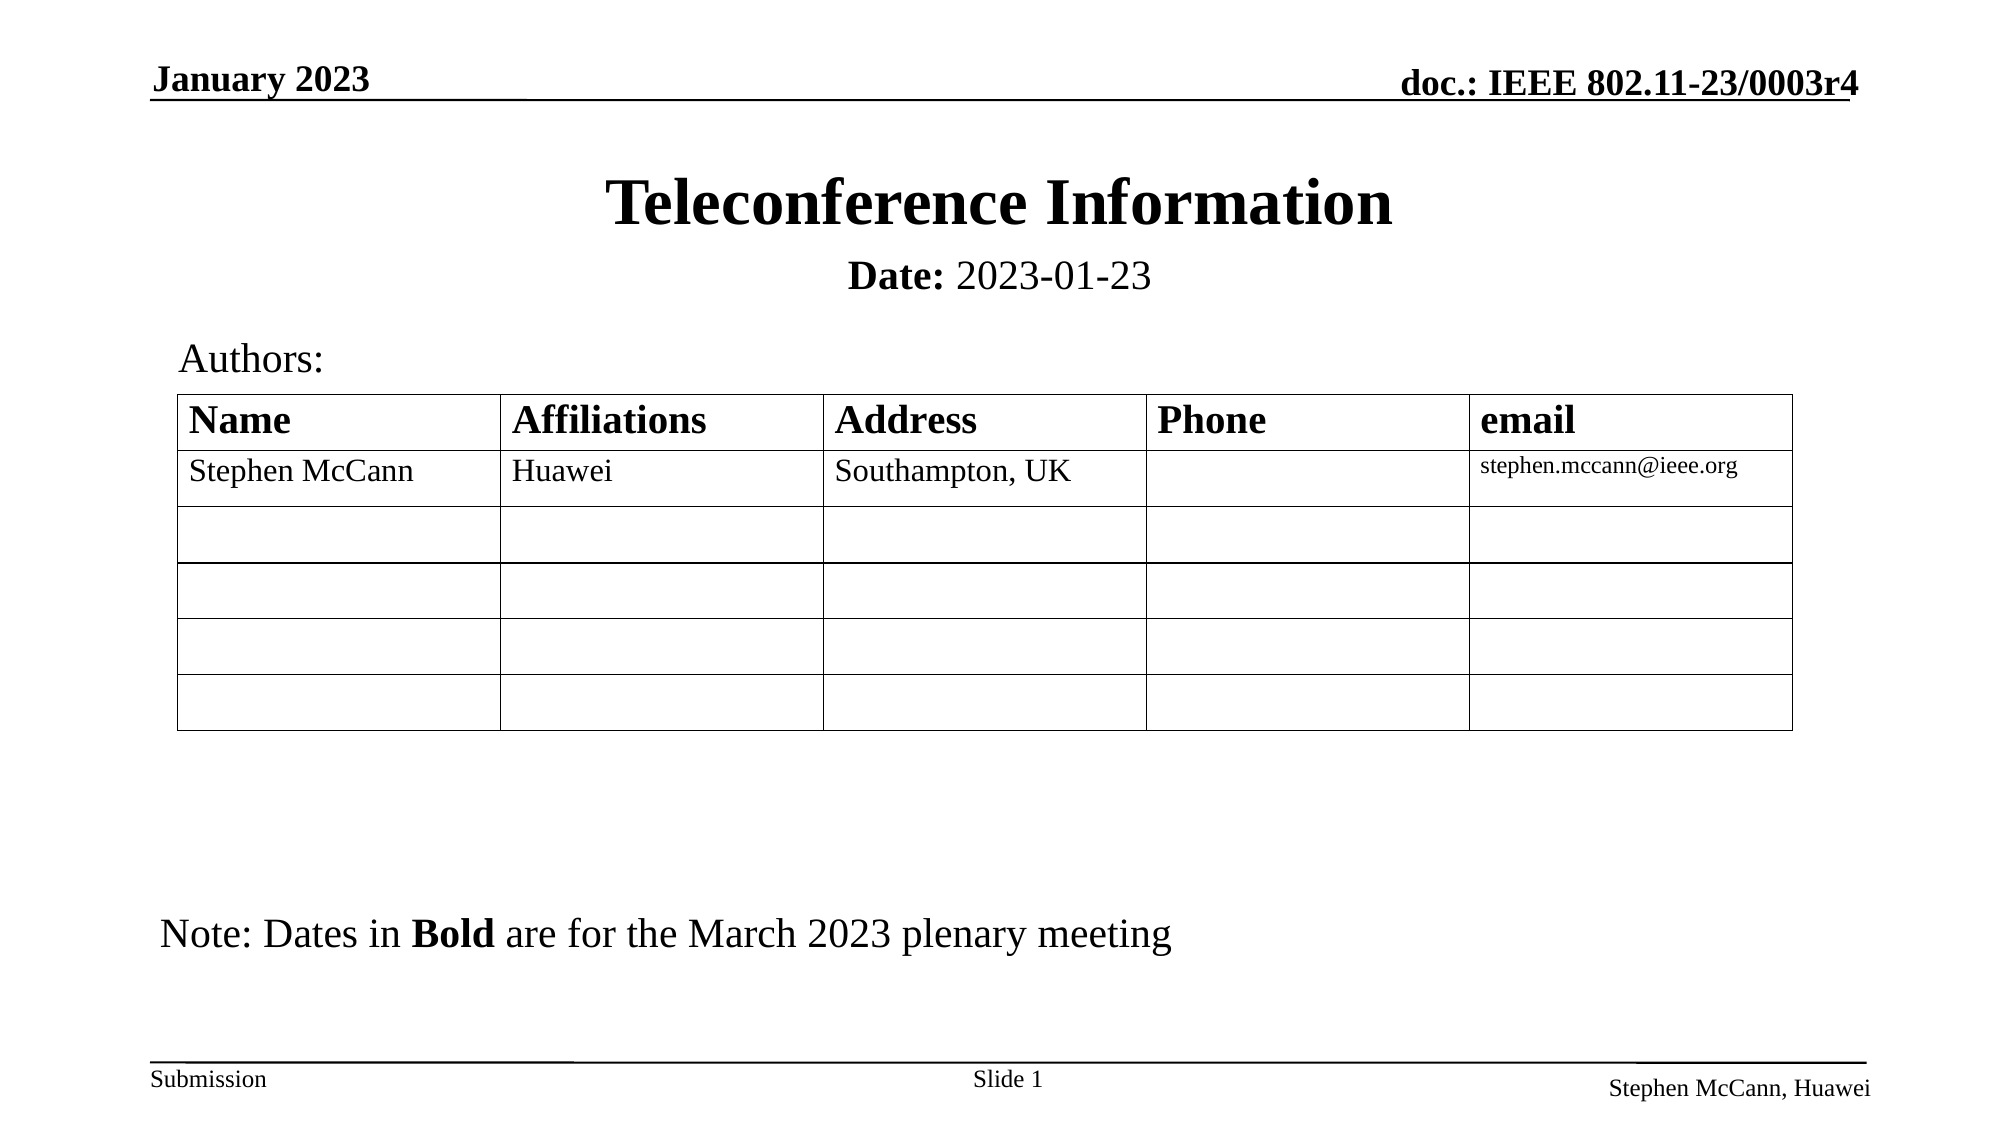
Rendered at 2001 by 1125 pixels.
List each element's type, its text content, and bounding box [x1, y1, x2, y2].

text_box Authors: [162, 323, 401, 387]
footer Stephen McCann, Huawei [1174, 1071, 1872, 1102]
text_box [162, 393, 1842, 800]
text_box Note: Dates in Bold are for the March 2023 plenary meeting [145, 898, 1281, 963]
title Teleconference Information [149, 76, 1851, 319]
slide_number Slide 1 [950, 1061, 1067, 1123]
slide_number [152, 54, 563, 100]
subtitle Date: 2023-01-23 [299, 239, 1701, 319]
